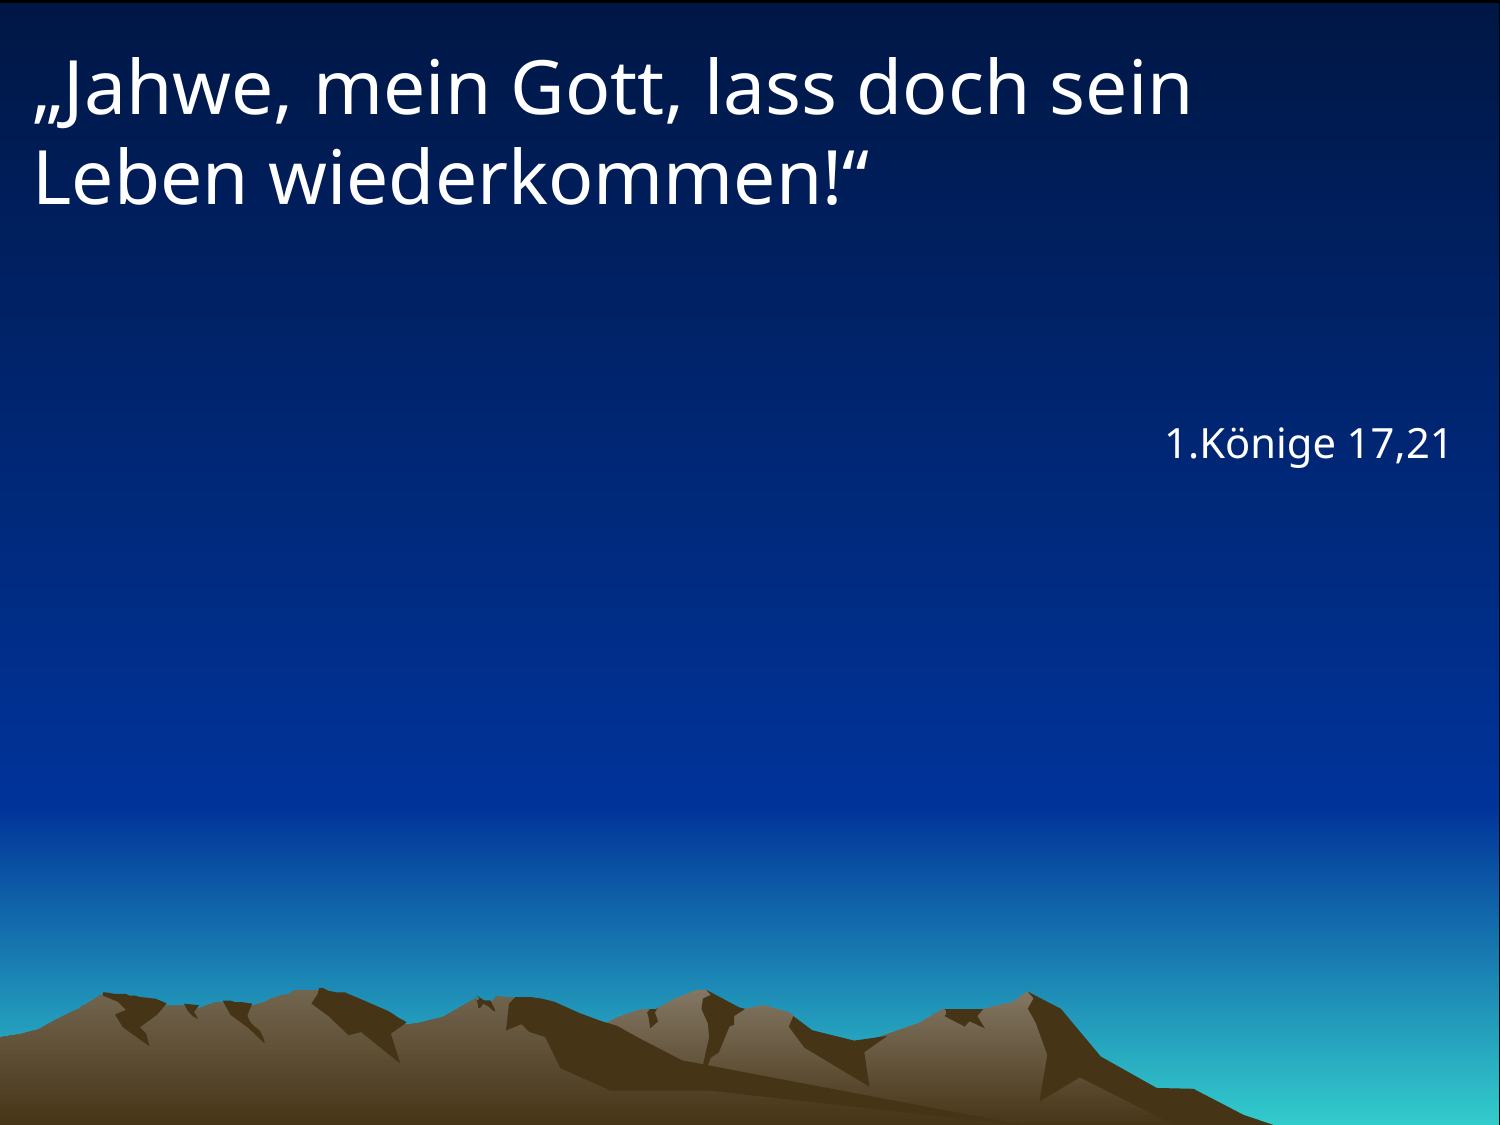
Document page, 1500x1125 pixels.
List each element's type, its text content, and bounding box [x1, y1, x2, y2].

title „Jahwe, mein Gott, lass doch sein Leben wiederkommen!“ [17, 27, 1388, 231]
subtitle 1.Könige 17,21 [419, 408, 1470, 1077]
picture [0, 0, 1500, 1125]
